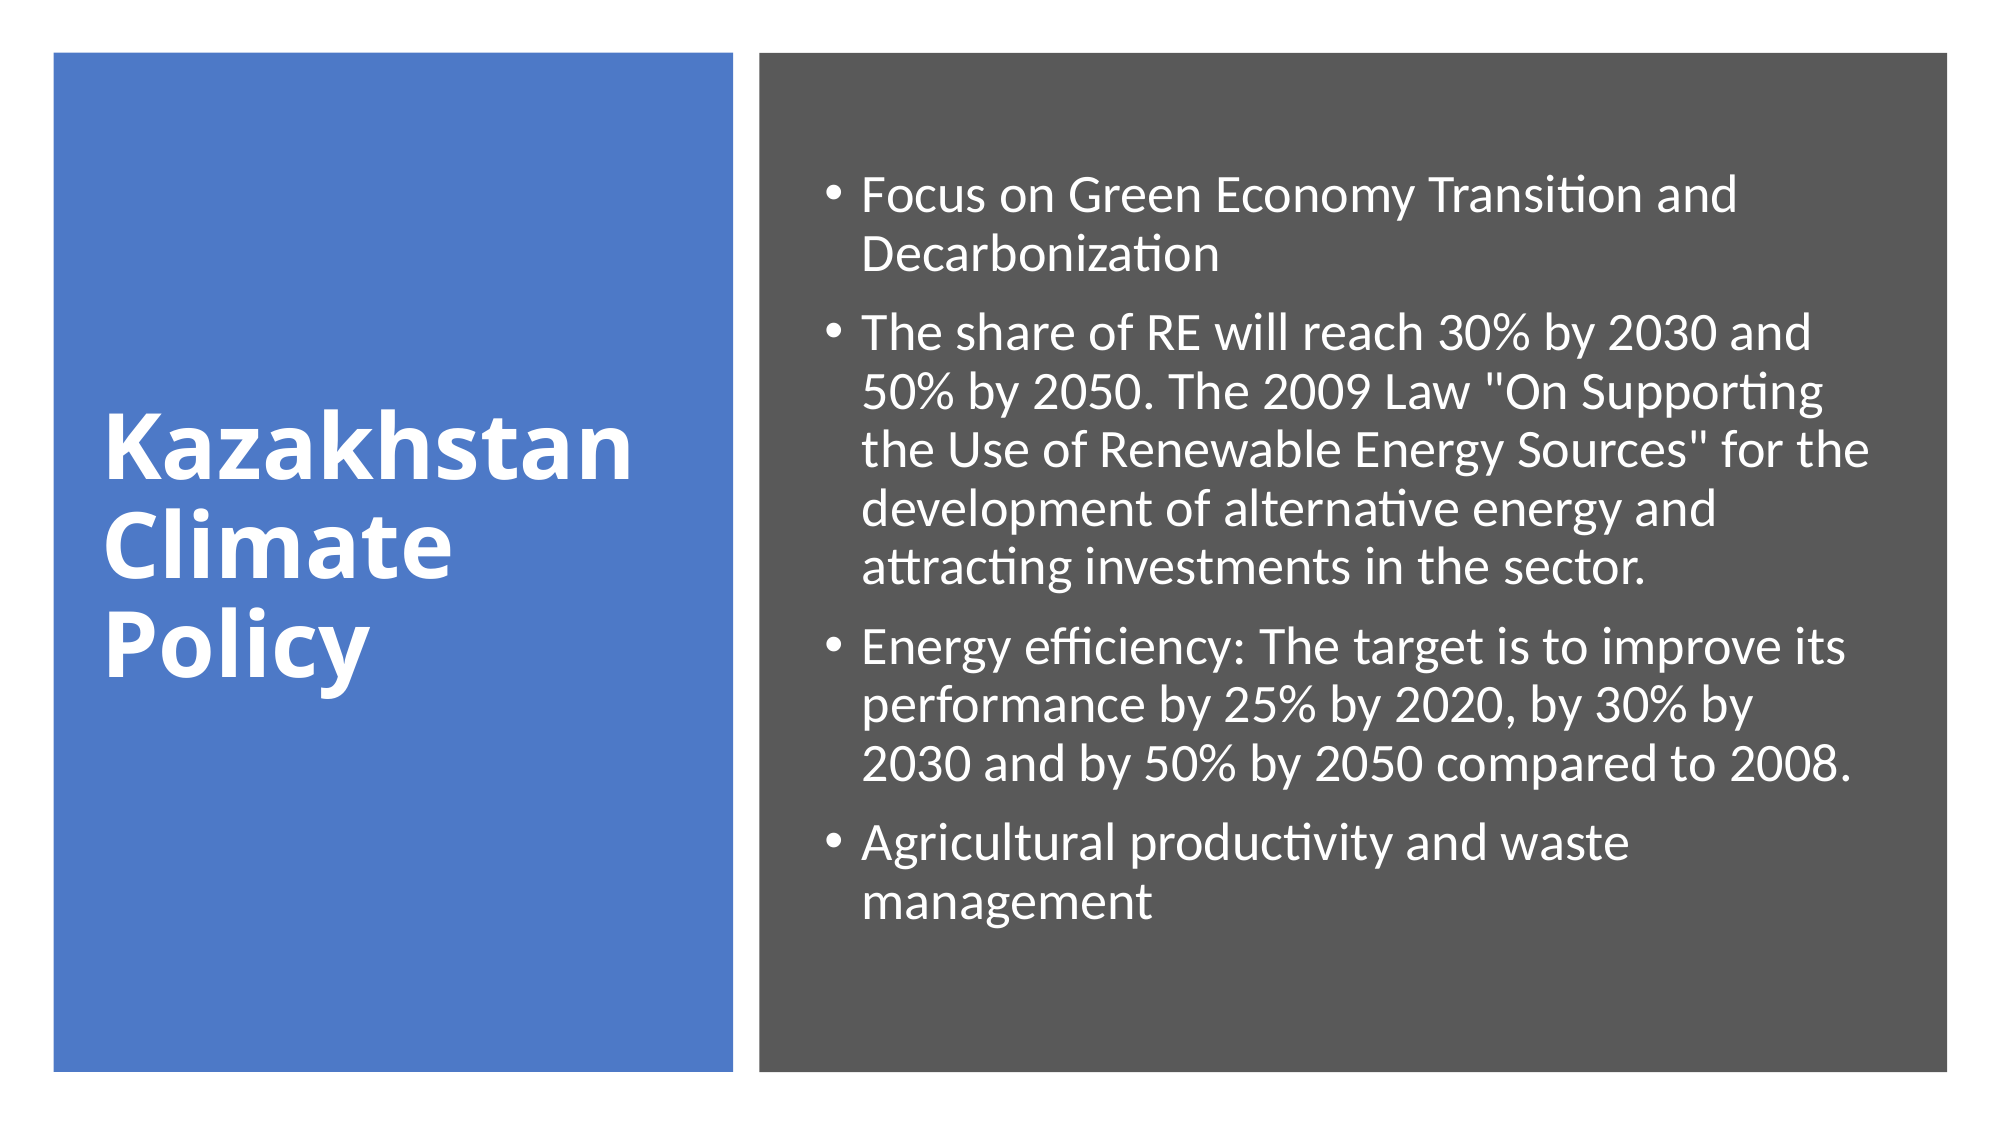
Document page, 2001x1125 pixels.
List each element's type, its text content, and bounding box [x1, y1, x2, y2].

title Kazakhstan Climate Policy [85, 95, 697, 1002]
text_box [53, 52, 734, 1073]
list Focus on Green Economy Transition and Decarbonization The share of RE will reach 30% by 2030 and 50% by 2050. The 2009 Law "On Supporting the Use of Renewable Energy Sources" for the development of alternative energy and attracting investments in the sector. Energy efficiency: The target is to improve its performance by 25% by 2020, by 30% by 2030 and by 50% by 2050 compared to 2008. Agricultural productivity and waste management [809, 95, 1892, 1002]
text_box [758, 52, 1948, 1073]
